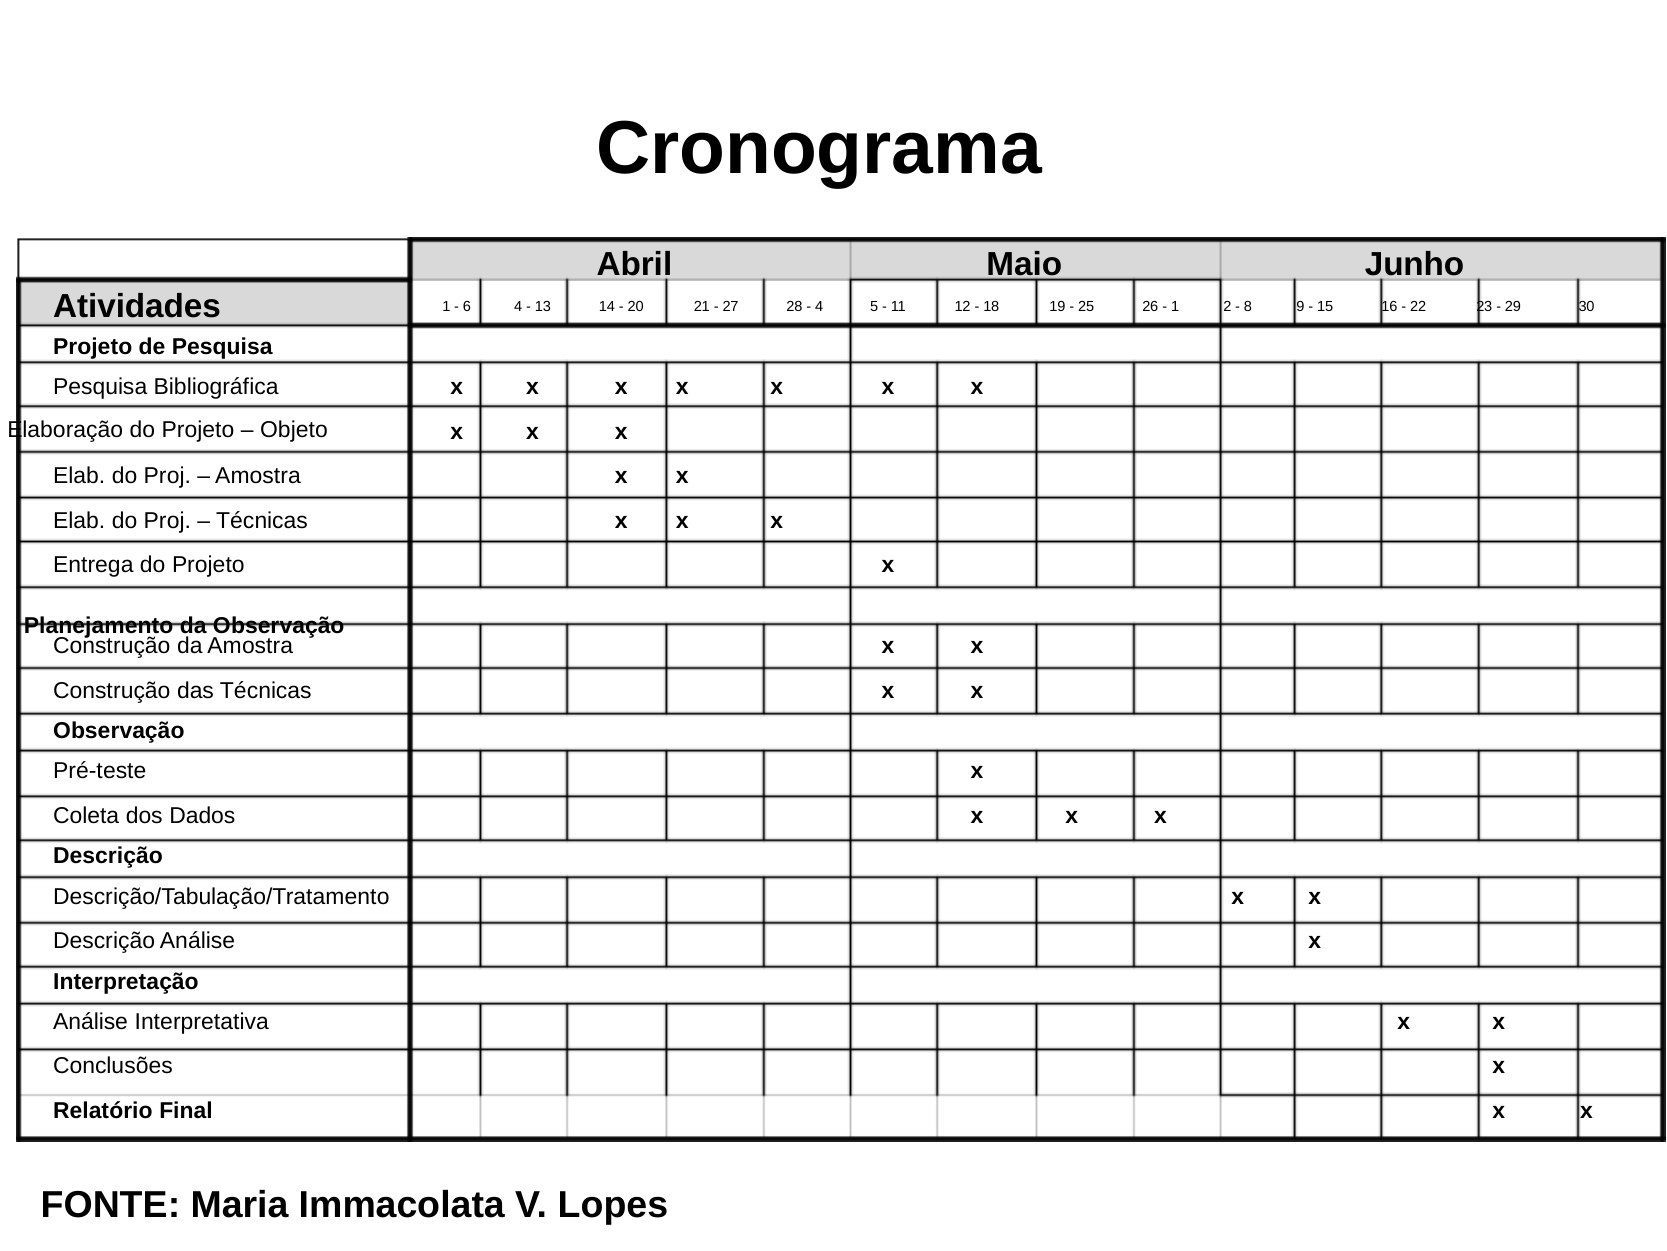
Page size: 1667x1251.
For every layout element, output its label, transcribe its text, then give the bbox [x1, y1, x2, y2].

picture [16, 237, 1666, 1143]
text_box FONTE: Maria Immacolata V. Lopes [40, 1183, 770, 1226]
title Cronograma [90, 42, 1577, 235]
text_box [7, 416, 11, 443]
